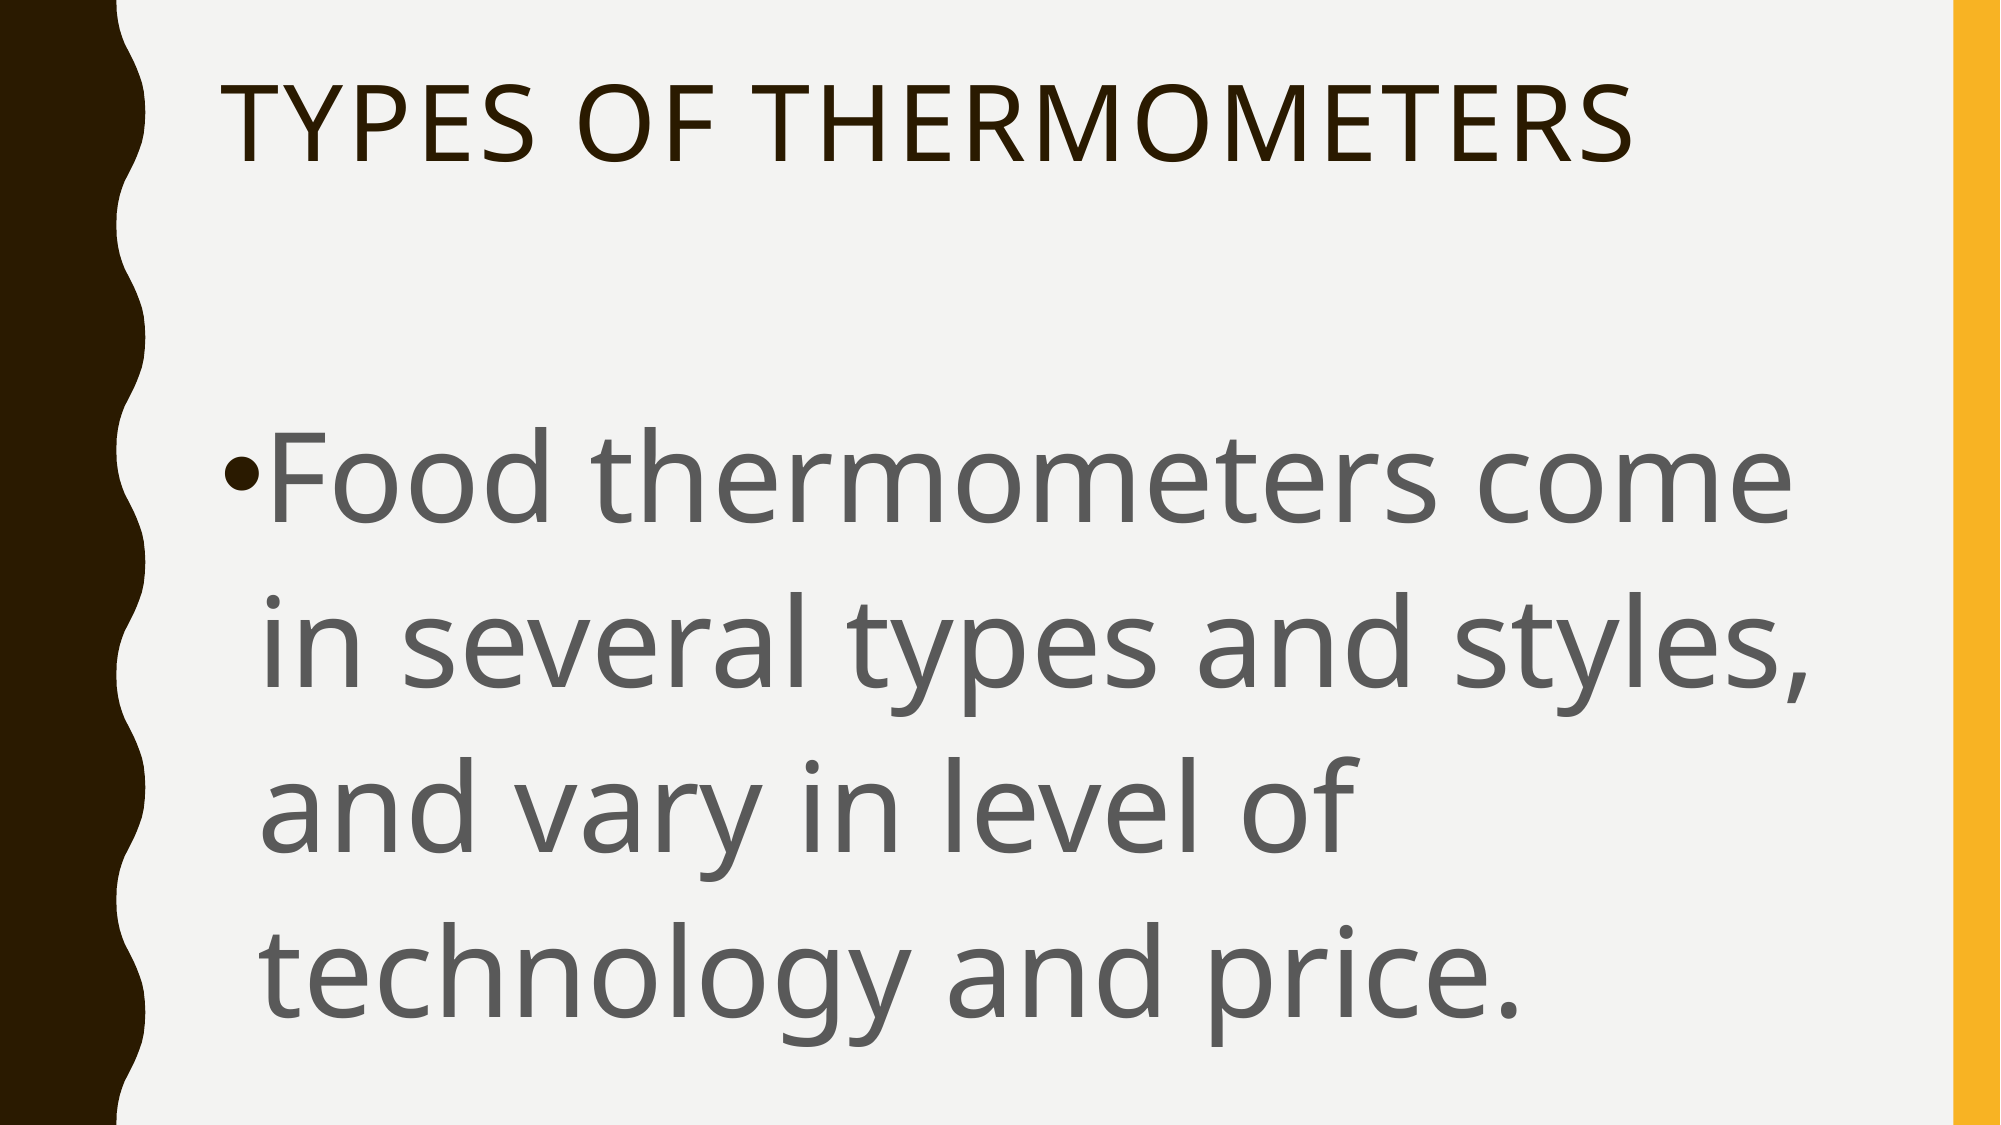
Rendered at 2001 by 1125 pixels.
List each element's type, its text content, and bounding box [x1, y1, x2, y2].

list Food thermometers come in several types and styles, and vary in level of technology and price. [205, 375, 1875, 965]
title Types of Thermometers [205, 62, 1875, 308]
